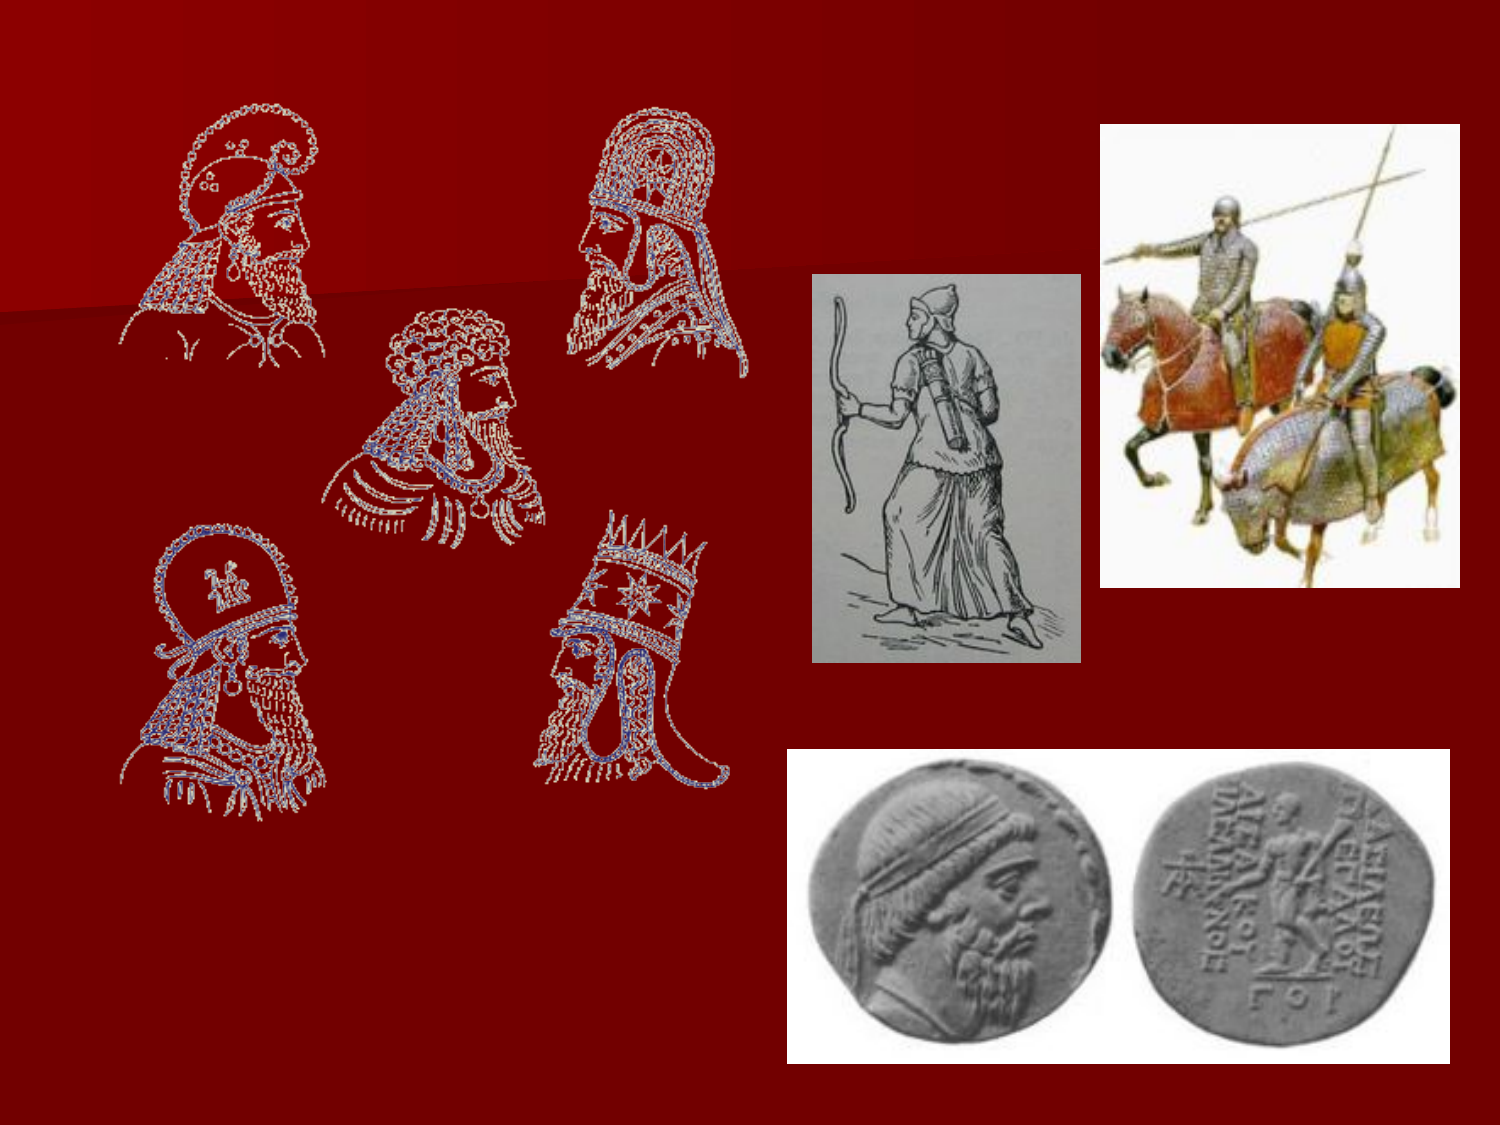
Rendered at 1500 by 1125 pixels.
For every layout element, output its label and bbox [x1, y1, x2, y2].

picture [112, 99, 757, 826]
picture [1099, 124, 1460, 588]
picture [787, 749, 1451, 1064]
picture [812, 274, 1081, 663]
